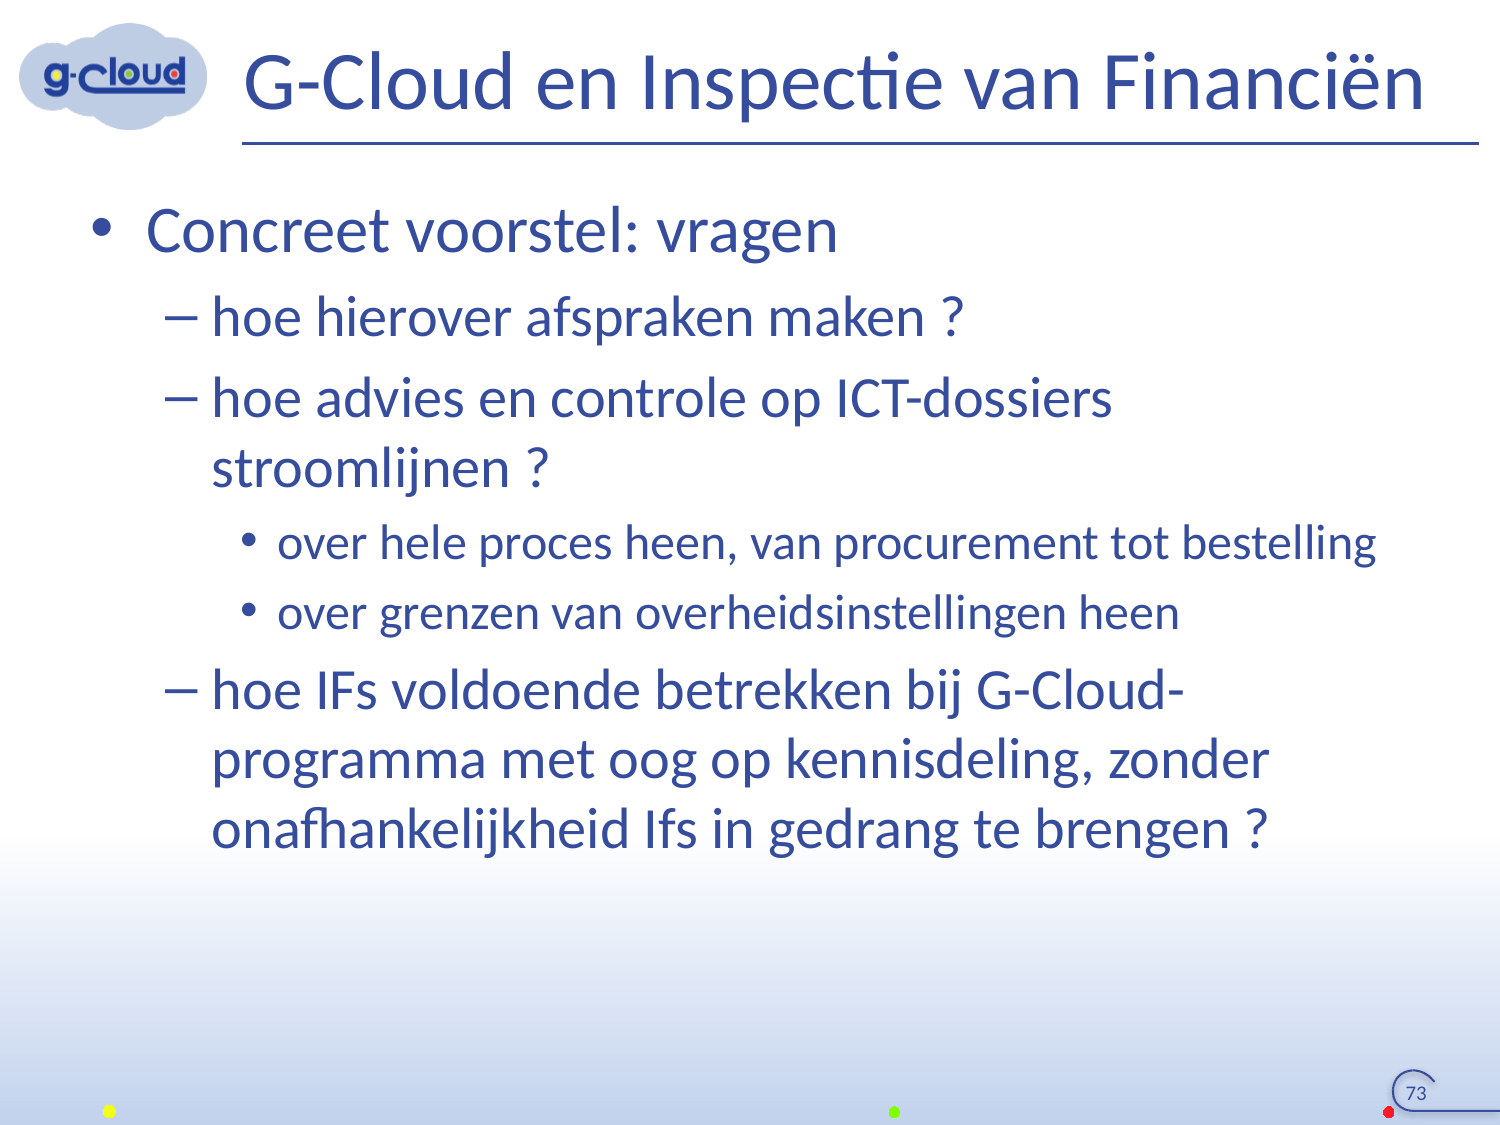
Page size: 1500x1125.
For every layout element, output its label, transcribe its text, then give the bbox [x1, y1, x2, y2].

picture [19, 23, 207, 130]
list Concreet voorstel: vragen hoe hierover afspraken maken ? hoe advies en controle op ICT-dossiers stroomlijnen ? over hele proces heen, van procurement tot bestelling over grenzen van overheidsinstellingen heen hoe IFs voldoende betrekken bij G-Cloud-programma met oog op kennisdeling, zonder onafhankelijkheid Ifs in gedrang te brengen ? [75, 178, 1425, 1043]
slide_number 73 [1372, 1072, 1452, 1108]
title G-Cloud en Inspectie van Financiën [243, 22, 1480, 131]
